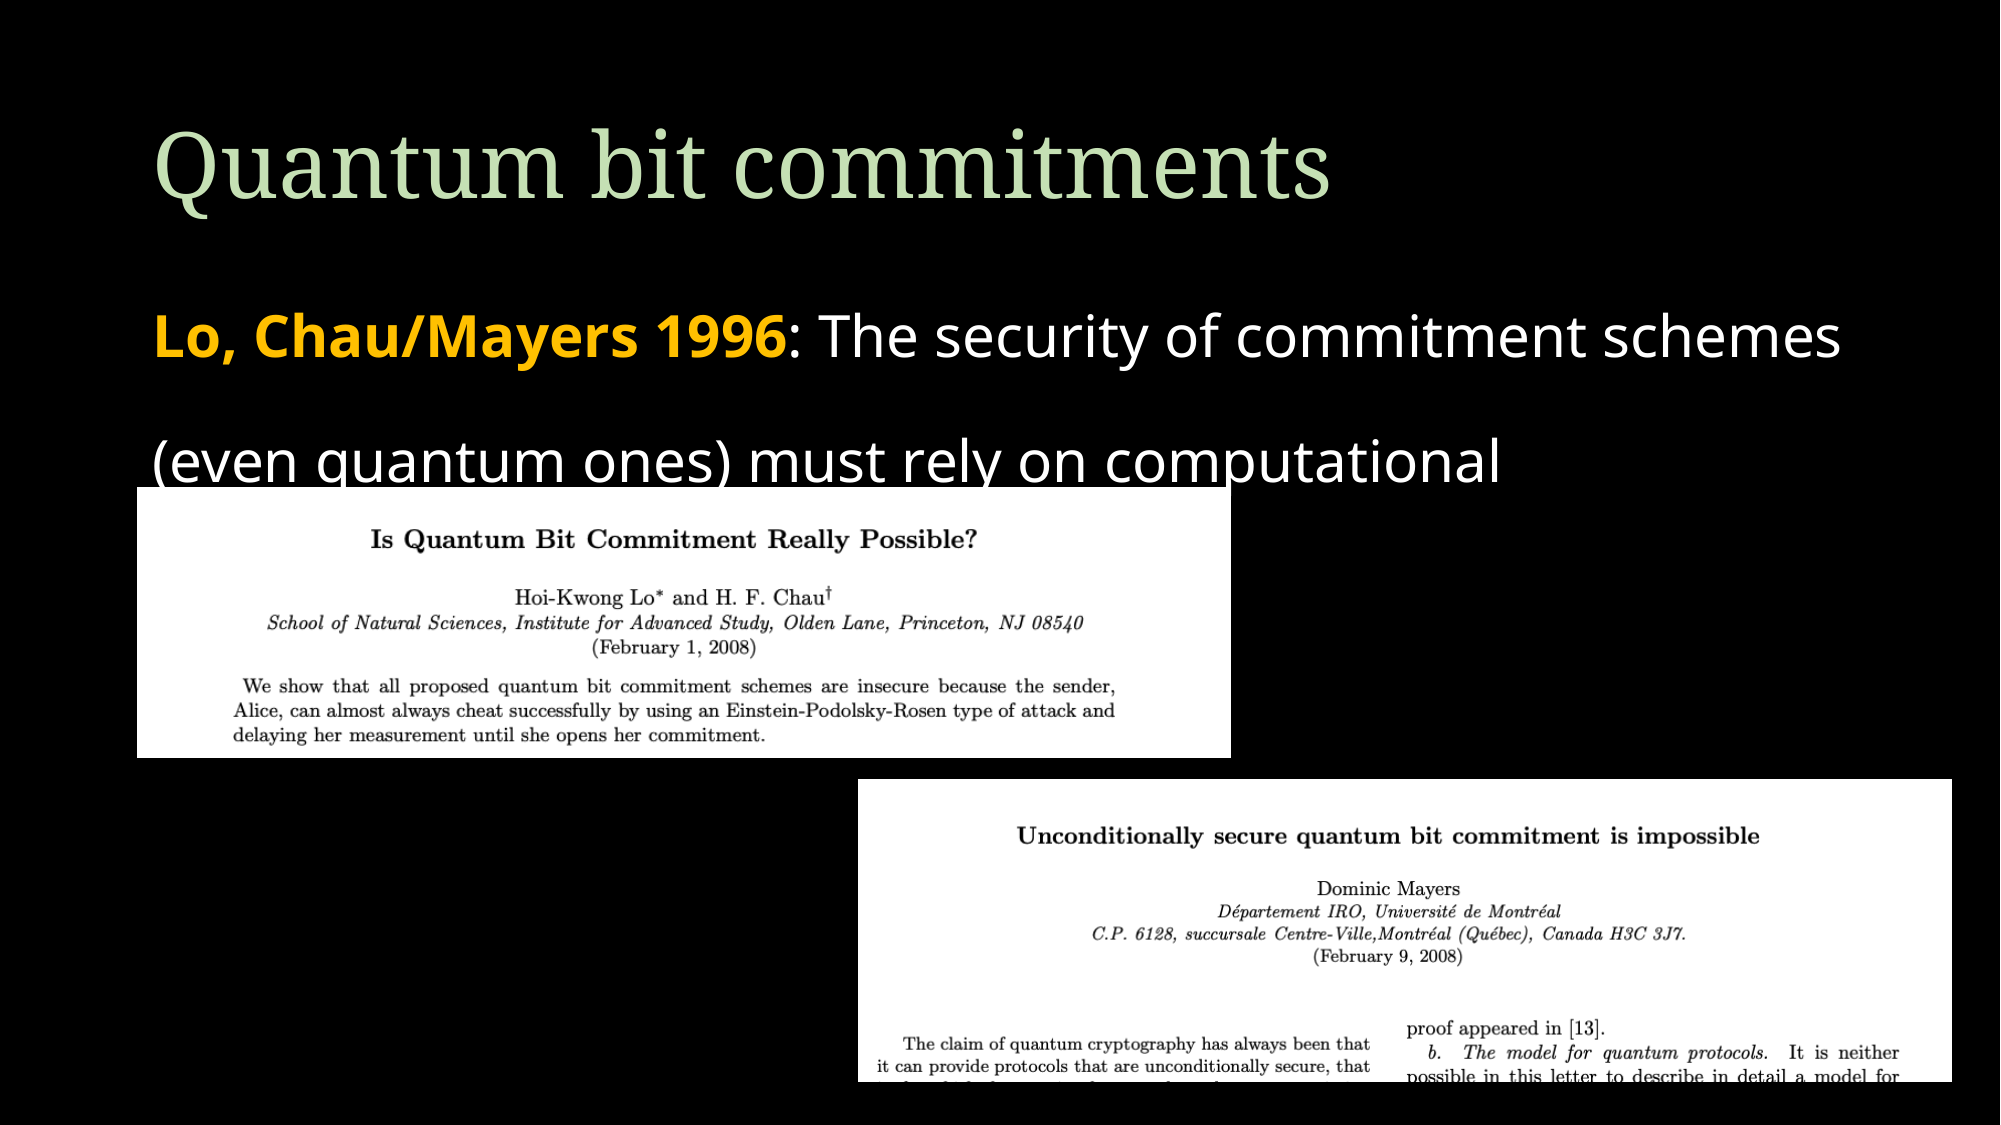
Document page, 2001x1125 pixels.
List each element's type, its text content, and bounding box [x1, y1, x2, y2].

picture [137, 487, 1231, 758]
picture [858, 779, 1952, 1082]
title Quantum bit commitments [137, 59, 1863, 278]
list Lo, Chau/Mayers 1996: The security of commitment schemes (even quantum ones) must rely on computational assumptions. [137, 299, 1863, 1014]
